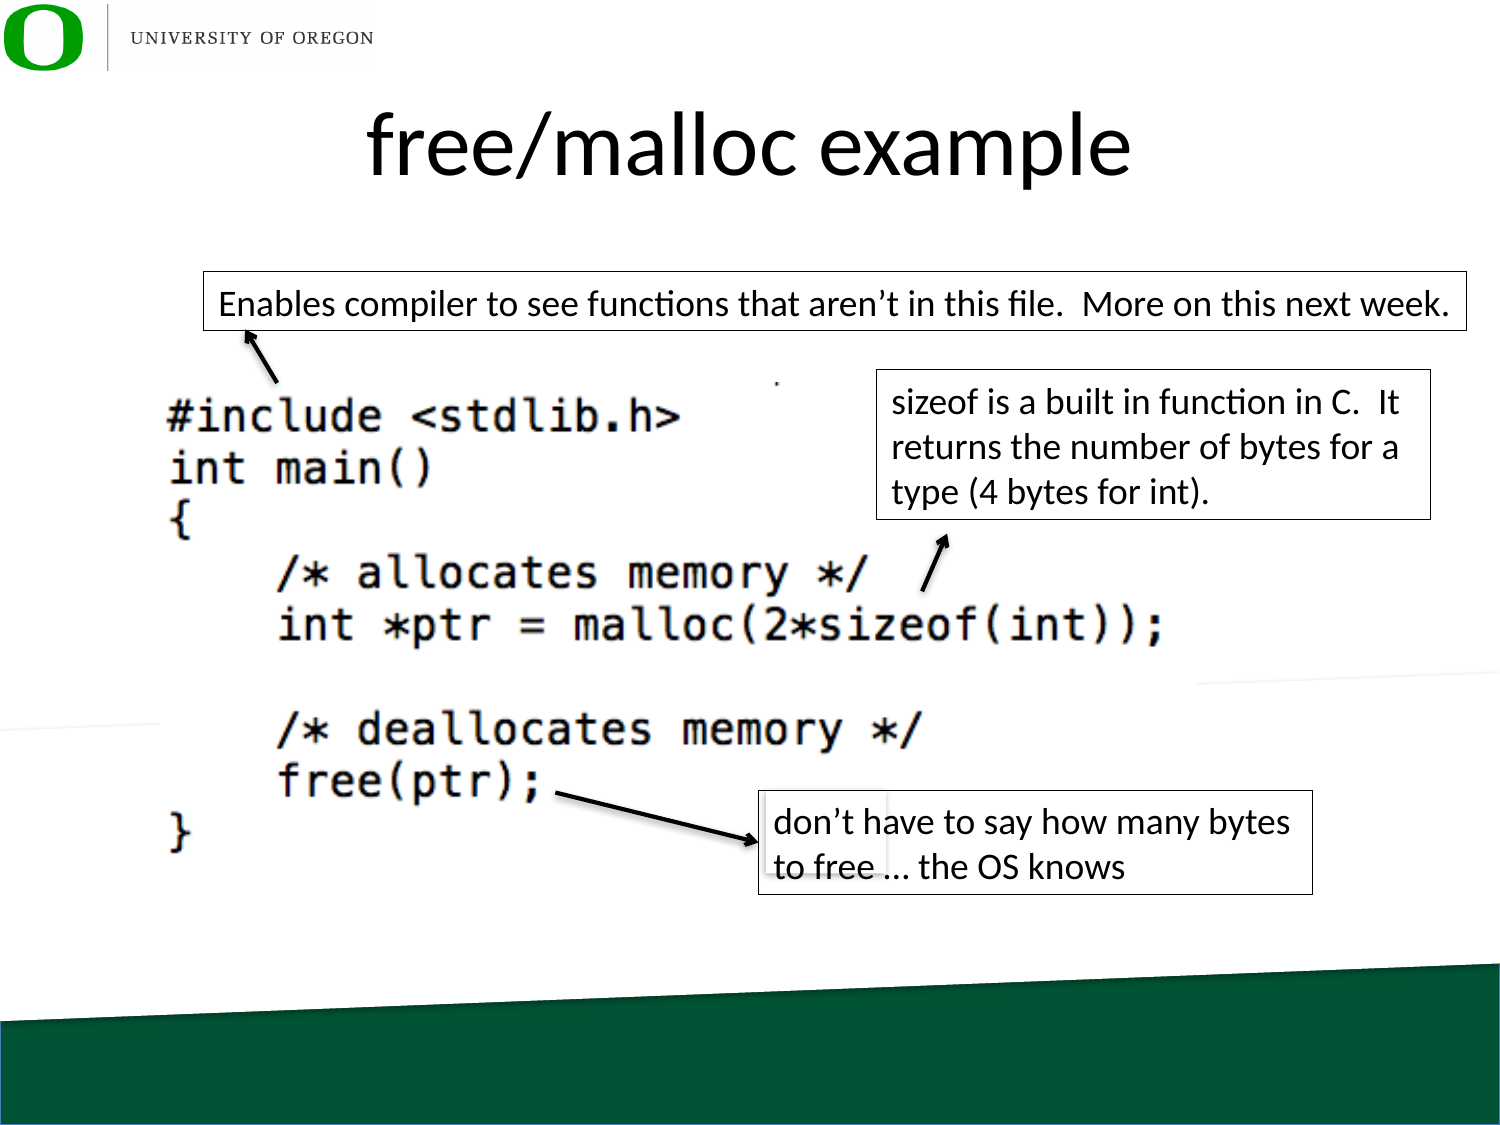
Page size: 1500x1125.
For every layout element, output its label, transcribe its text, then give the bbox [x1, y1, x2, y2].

picture [159, 381, 1195, 864]
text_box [555, 789, 1313, 897]
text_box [876, 369, 1431, 592]
title free/malloc example [75, 45, 1425, 233]
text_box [195, 270, 1475, 384]
picture [4, 4, 373, 71]
